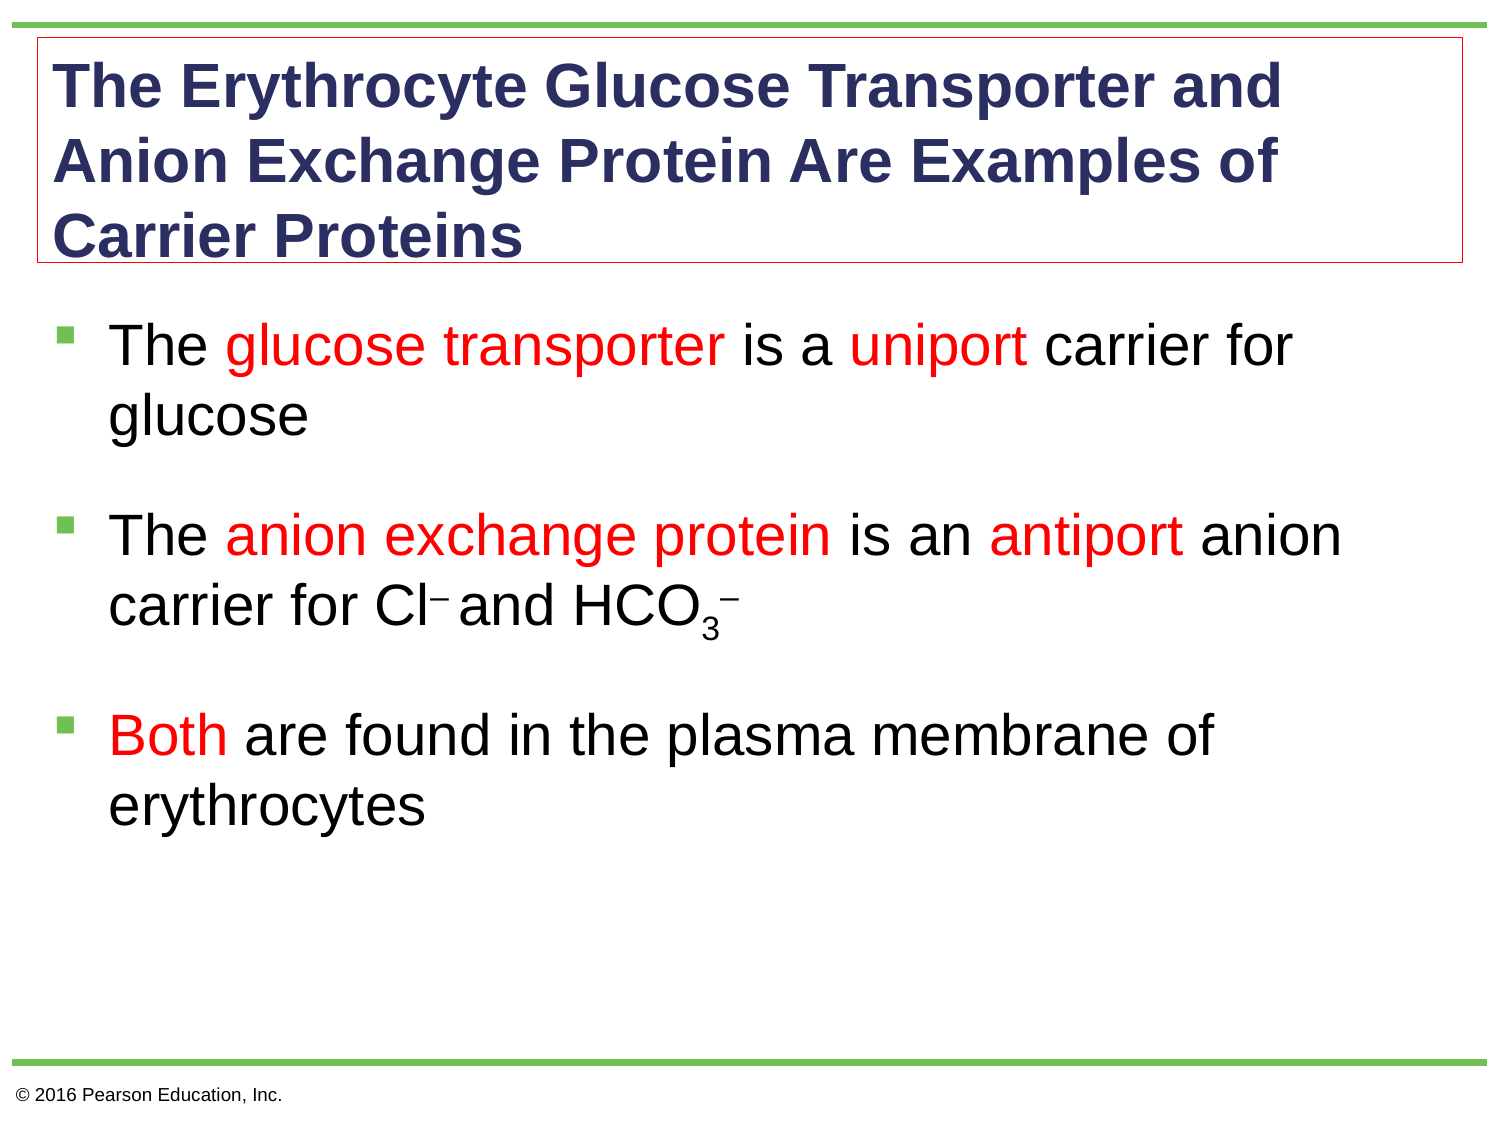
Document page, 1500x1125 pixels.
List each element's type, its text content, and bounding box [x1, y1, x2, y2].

footer © 2016 Pearson Education, Inc. [0, 1062, 476, 1125]
title The Erythrocyte Glucose Transporter and Anion Exchange Protein Are Examples of Carrier Proteins [37, 37, 1463, 263]
list The glucose transporter is a uniport carrier for glucose The anion exchange protein is an antiport anion carrier for Cl– and HCO3– Both are found in the plasma membrane of erythrocytes [37, 299, 1463, 1050]
